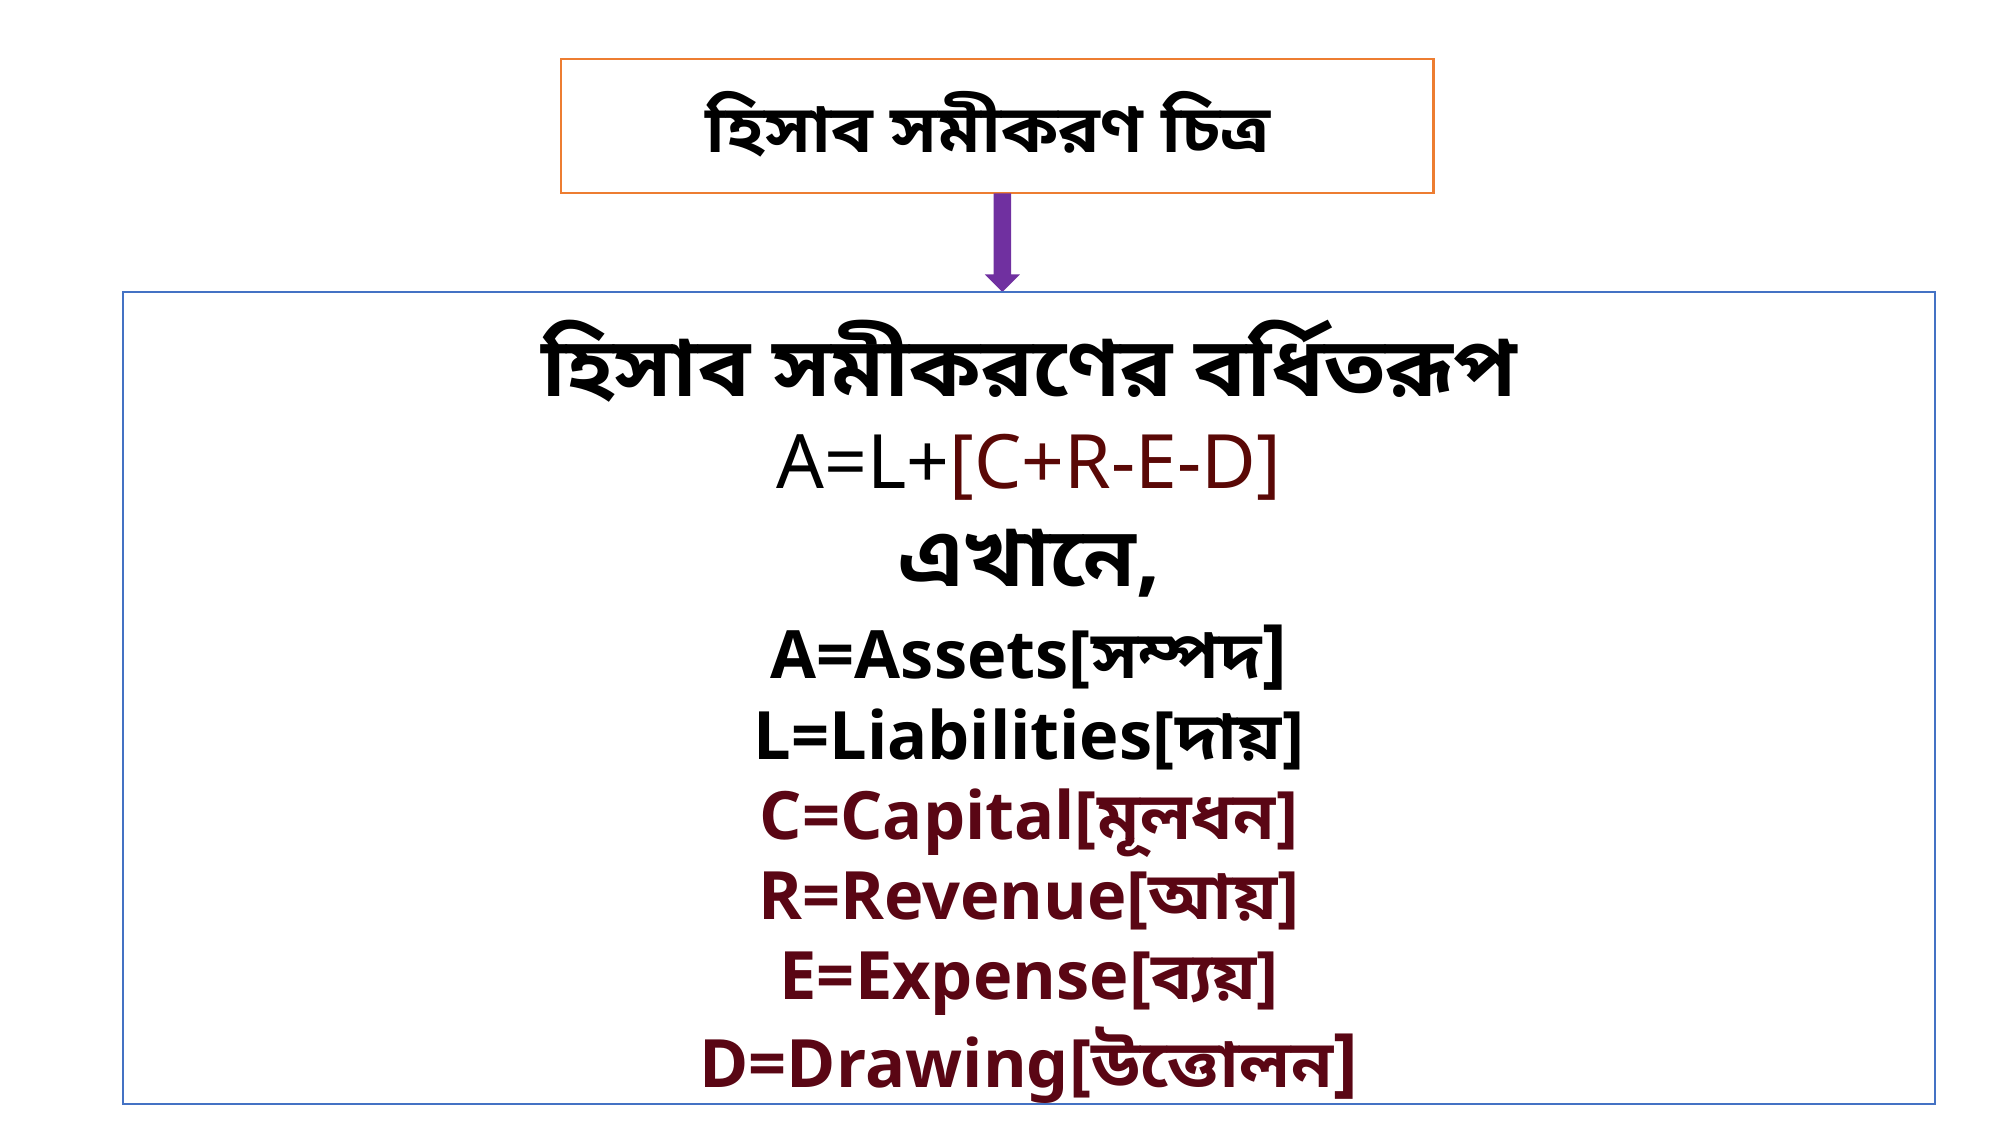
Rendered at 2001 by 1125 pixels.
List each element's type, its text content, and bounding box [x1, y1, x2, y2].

text_box হিসাব সমীকরণের বর্ধিতরূপ A=L+[C+R-E-D] এখানে, A=Assets[সম্পদ] L=Liabilities[দায়] C=Capital[মূলধন] R=Revenue[আয়] E=Expense[ব্যয়] D=Drawing[উত্তোলন] [122, 291, 1936, 1105]
text_box [982, 192, 1023, 291]
text_box হিসাব সমীকরণ চিত্র [560, 58, 1435, 194]
